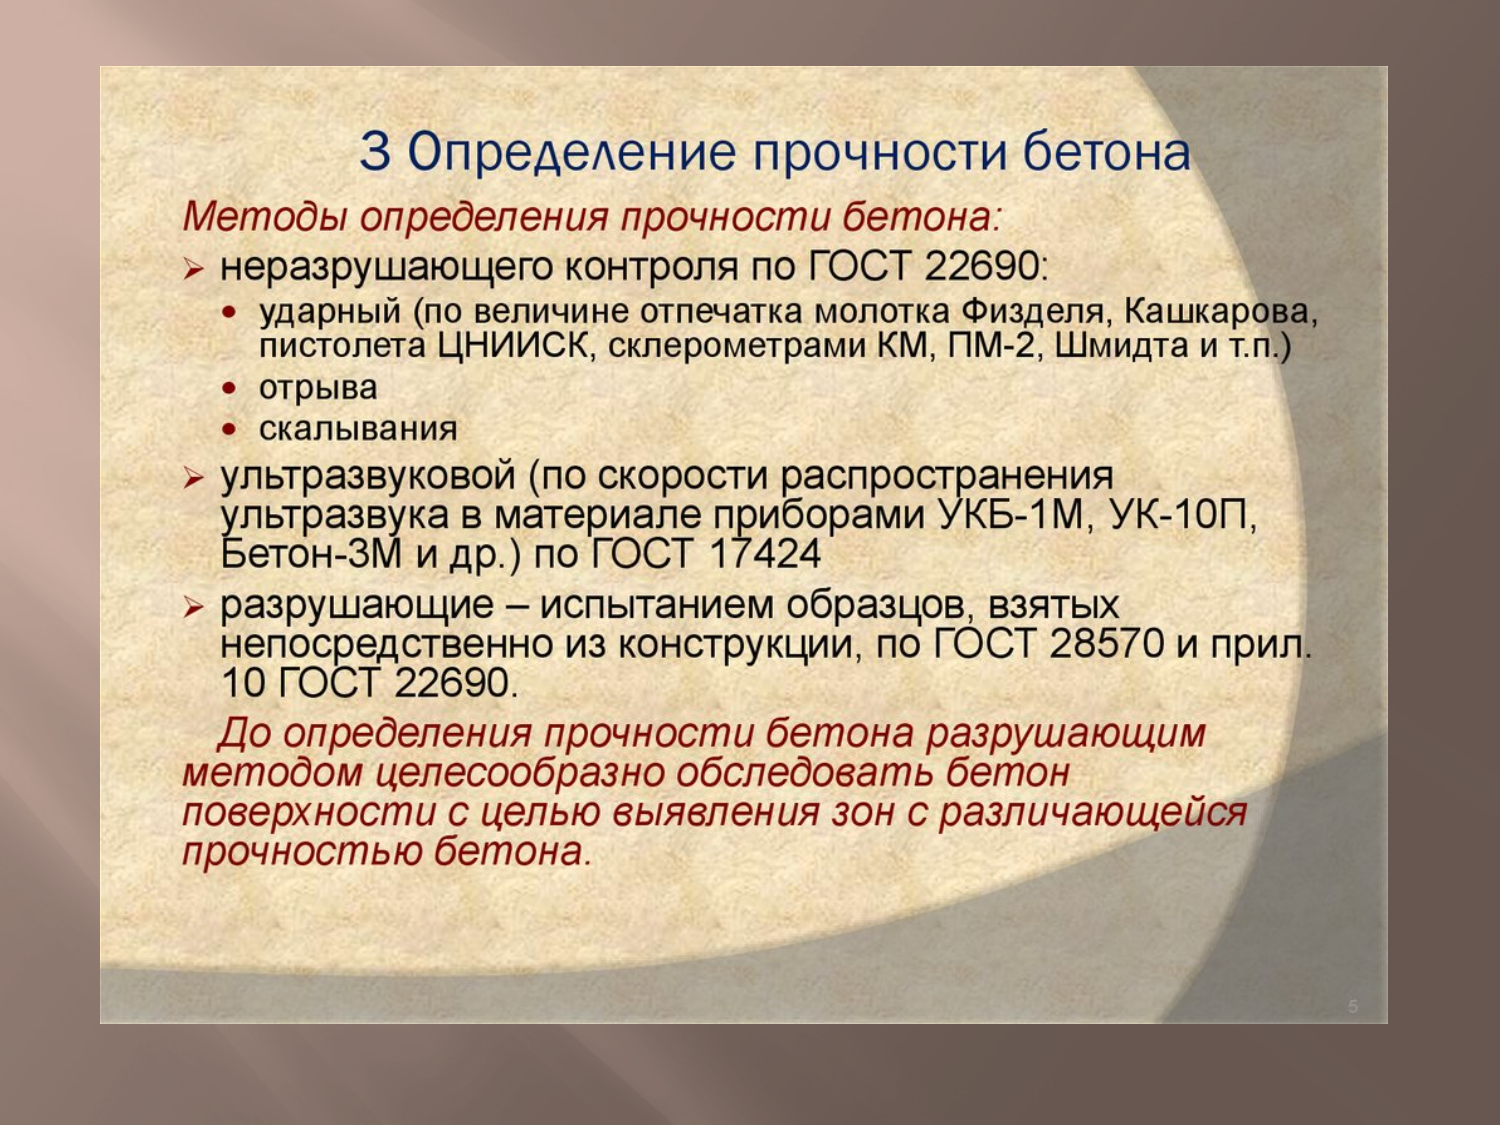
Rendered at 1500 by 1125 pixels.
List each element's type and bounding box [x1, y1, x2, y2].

picture [100, 66, 1389, 1024]
